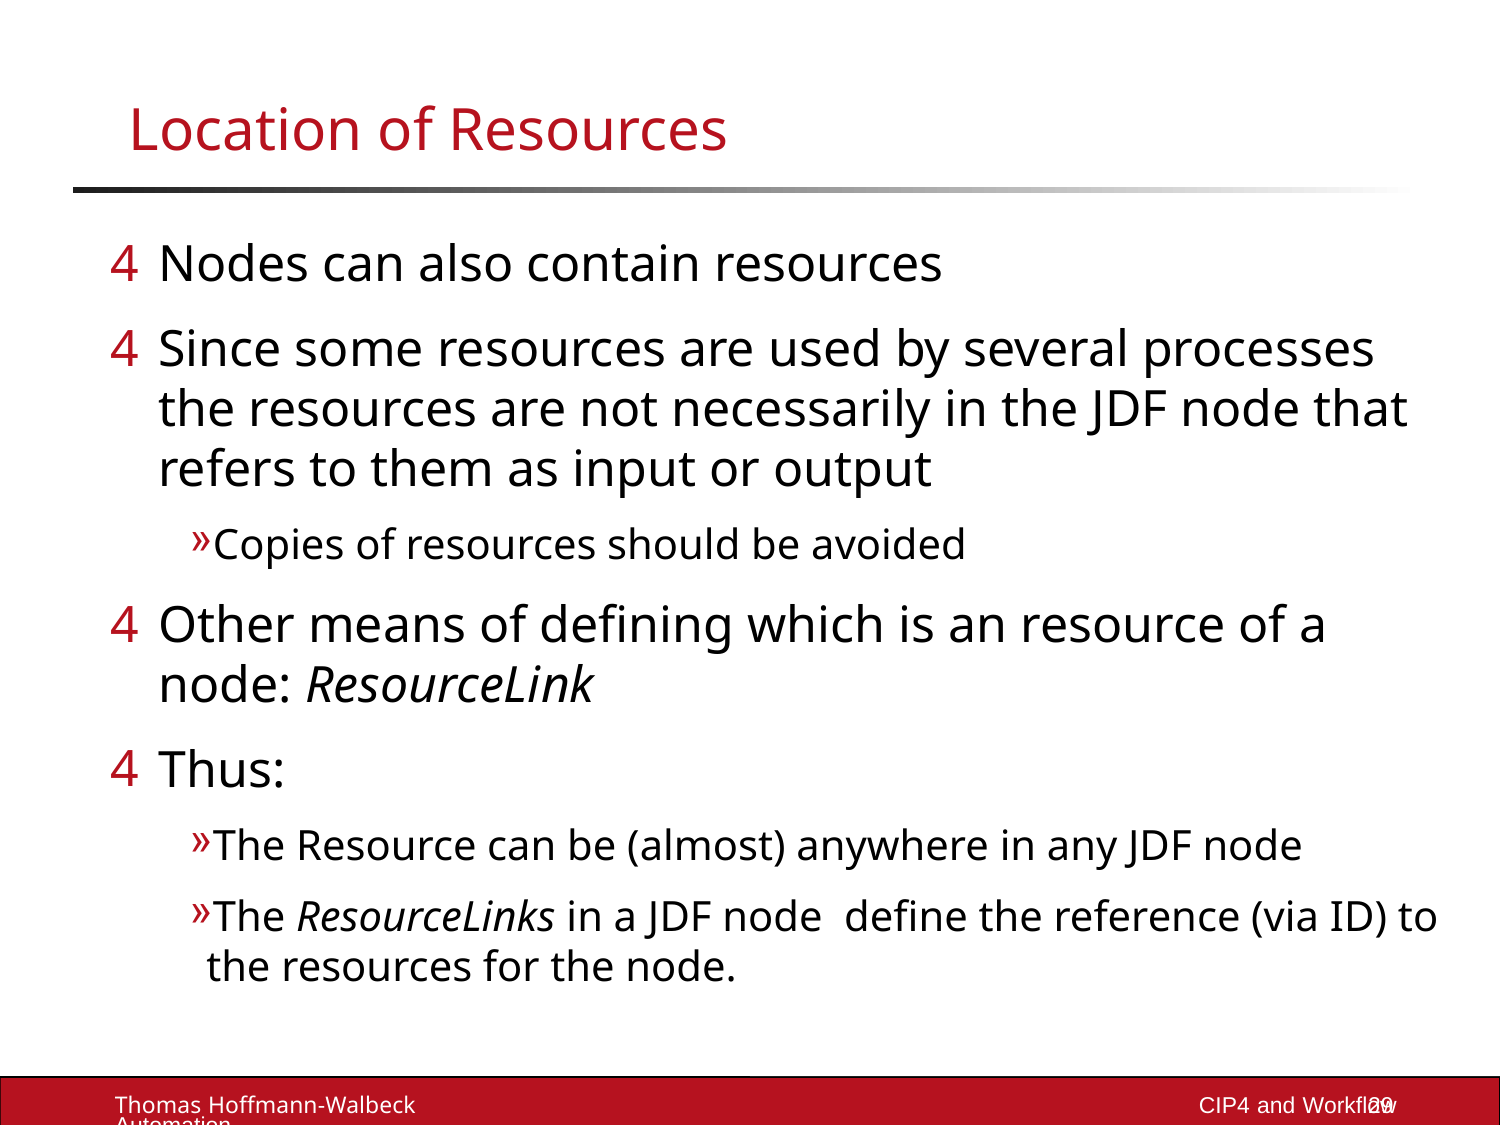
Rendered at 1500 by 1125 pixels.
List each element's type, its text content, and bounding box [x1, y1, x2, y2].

title Location of Resources [128, 95, 1372, 163]
list Nodes can also contain resources Since some resources are used by several processes the resources are not necessarily in the JDF node that refers to them as input or output Copies of resources should be avoided Other means of defining which is an resource of a node: ResourceLink Thus: The Resource can be (almost) anywhere in any JDF node The ResourceLinks in a JDF node define the reference (via ID) to the resources for the node. [110, 231, 1447, 1125]
